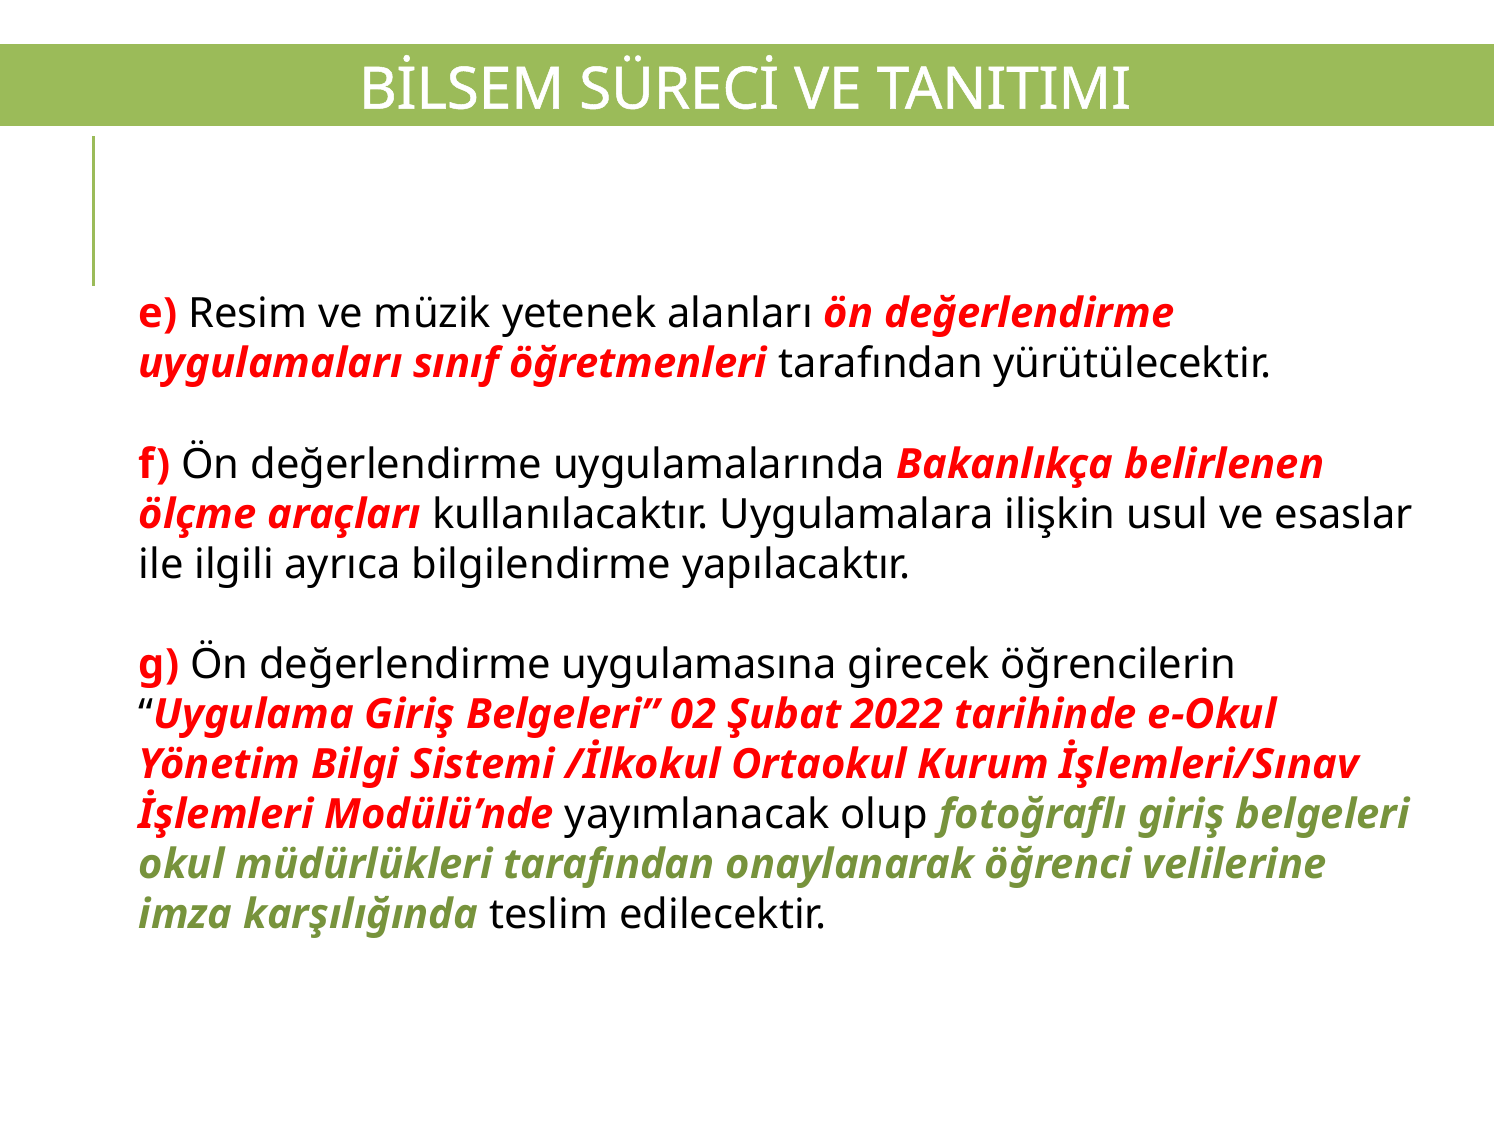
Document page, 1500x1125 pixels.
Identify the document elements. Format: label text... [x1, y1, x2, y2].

text_box BİLSEM SÜRECİ VE TANITIMI [0, 41, 1497, 129]
text_box e) Resim ve müzik yetenek alanları ön değerlendirme uygulamaları sınıf öğretmenleri tarafından yürütülecektir. f) Ön değerlendirme uygulamalarında Bakanlıkça belirlenen ölçme araçları kullanılacaktır. Uygulamalara ilişkin usul ve esaslar ile ilgili ayrıca bilgilendirme yapılacaktır. g) Ön değerlendirme uygulamasına girecek öğrencilerin “Uygulama Giriş Belgeleri” 02 Şubat 2022 tarihinde e-Okul Yönetim Bilgi Sistemi /İlkokul Ortaokul Kurum İşlemleri/Sınav İşlemleri Modülü’nde yayımlanacak olup fotoğraflı giriş belgeleri okul müdürlükleri tarafından onaylanarak öğrenci velilerine imza karşılığında teslim edilecektir. [123, 278, 1442, 994]
